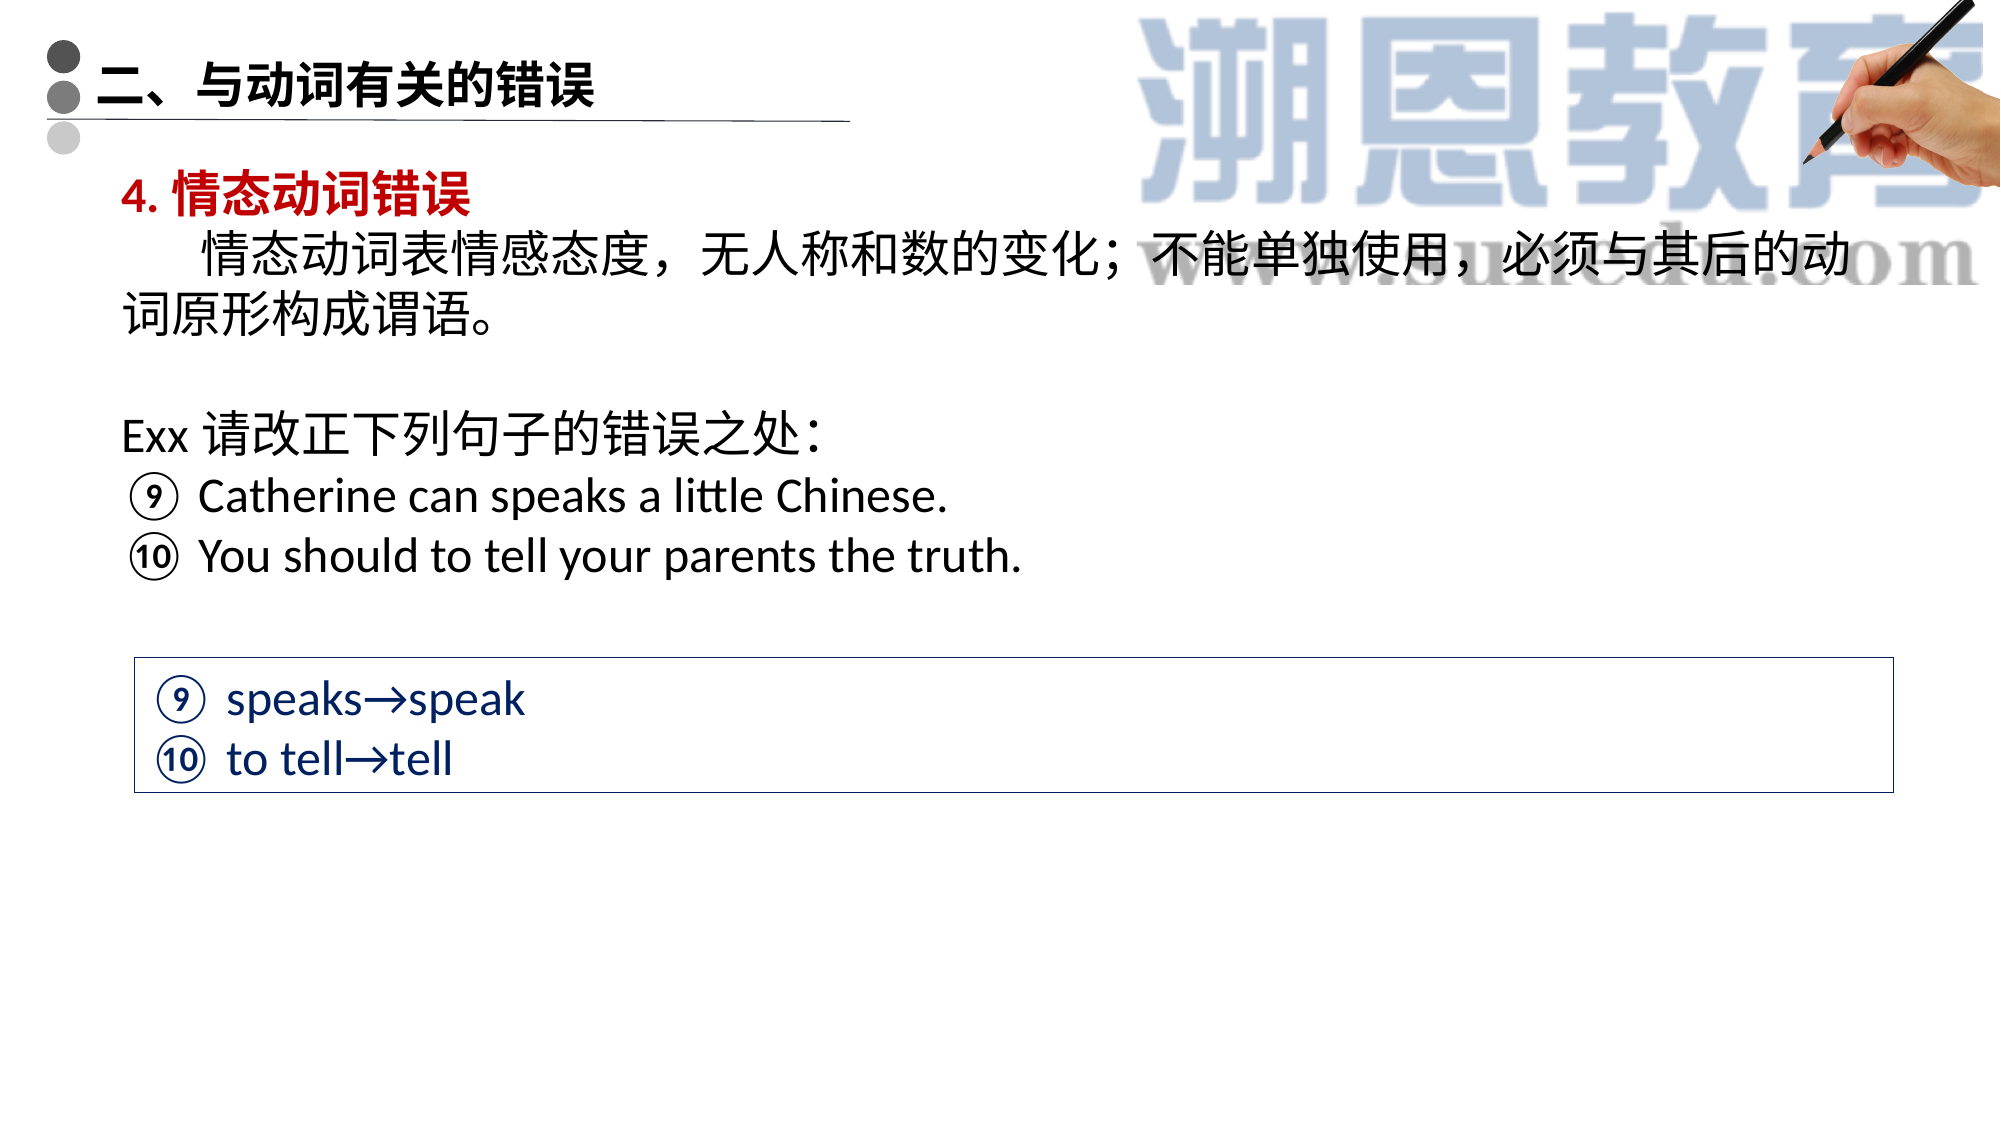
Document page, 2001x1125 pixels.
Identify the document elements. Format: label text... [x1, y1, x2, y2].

text_box 二、与动词有关的错误 [81, 45, 736, 119]
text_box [46, 122, 81, 155]
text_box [46, 40, 81, 119]
picture [1134, 0, 2000, 285]
text_box 4.情态动词错误 情态动词表情感态度，无人称和数的变化；不能单独使用，必须与其后的动词原形构成谓语。 Exx请改正下列句子的错误之处： ⑨ Catherine can speaks a little Chinese. ⑩ You should to tell your parents the truth. [106, 154, 1894, 590]
text_box ⑨ speaks→speak ⑩ to tell→tell [134, 657, 1894, 793]
